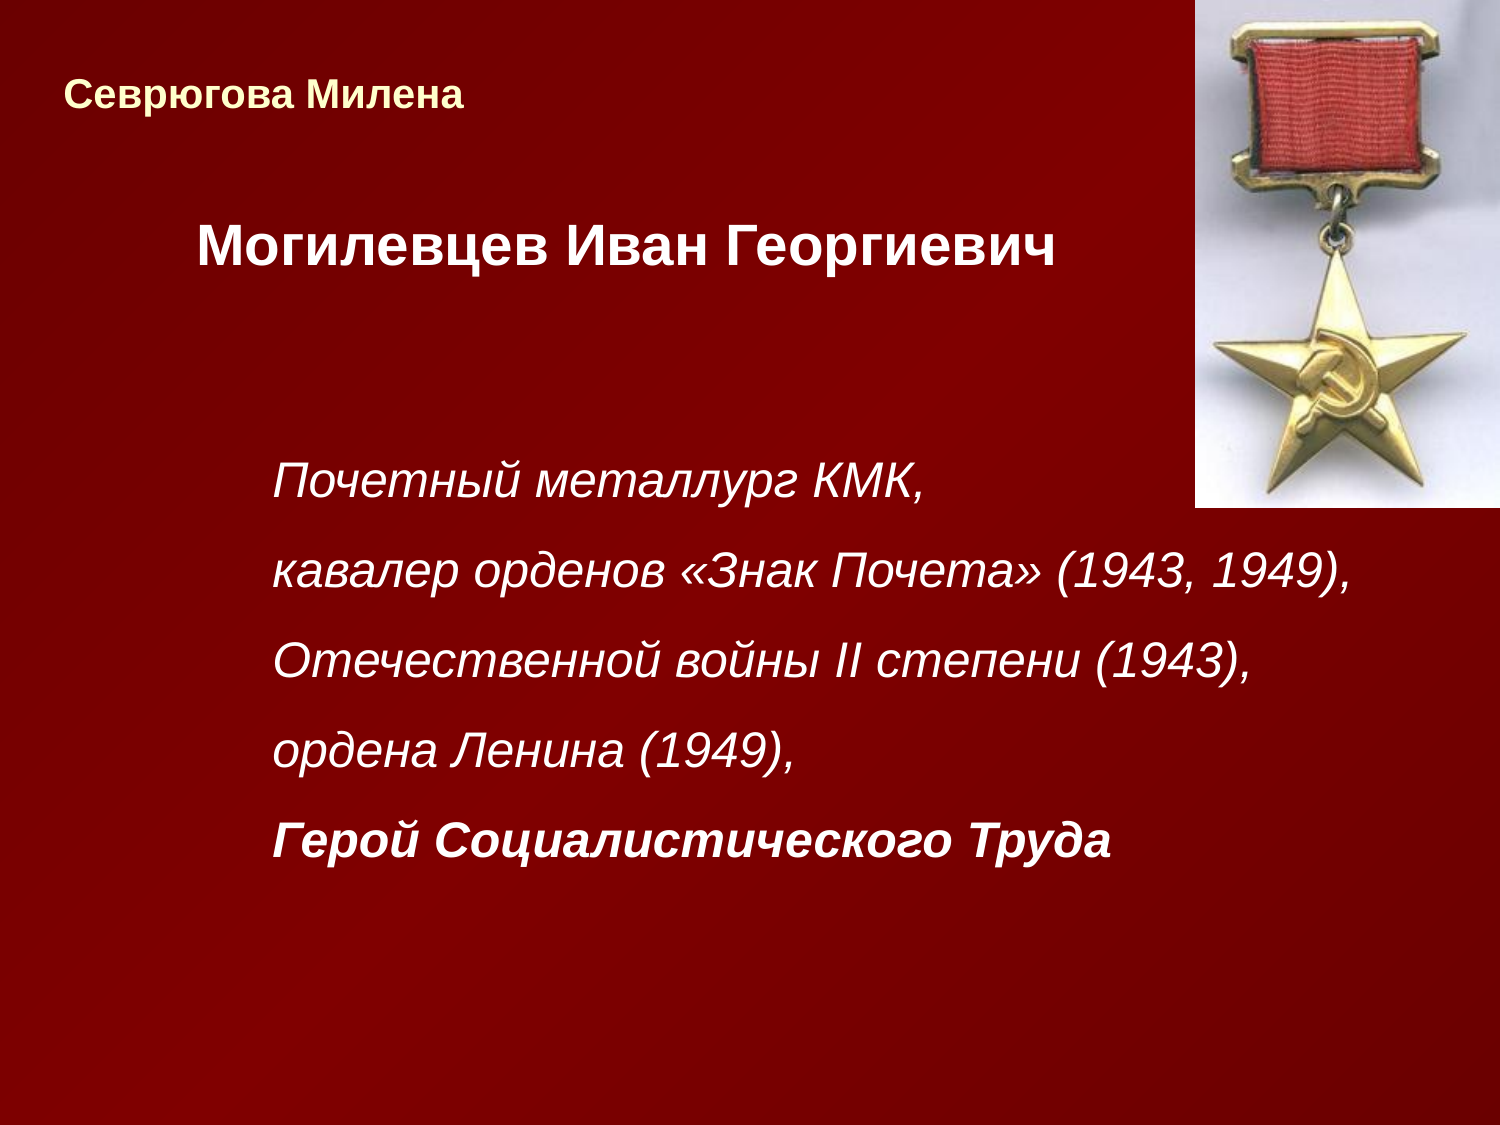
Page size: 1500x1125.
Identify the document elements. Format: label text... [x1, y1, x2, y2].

text_box Почетный металлург КМК, кавалер орденов «Знак Почета» (1943, 1949), Отечественной войны II степени (1943), ордена Ленина (1949), Герой Социалистического Труда [257, 410, 1454, 875]
text_box Могилевцев Иван Георгиевич [181, 199, 1073, 285]
picture [1195, 0, 1500, 509]
text_box Севрюгова Милена [48, 59, 480, 175]
